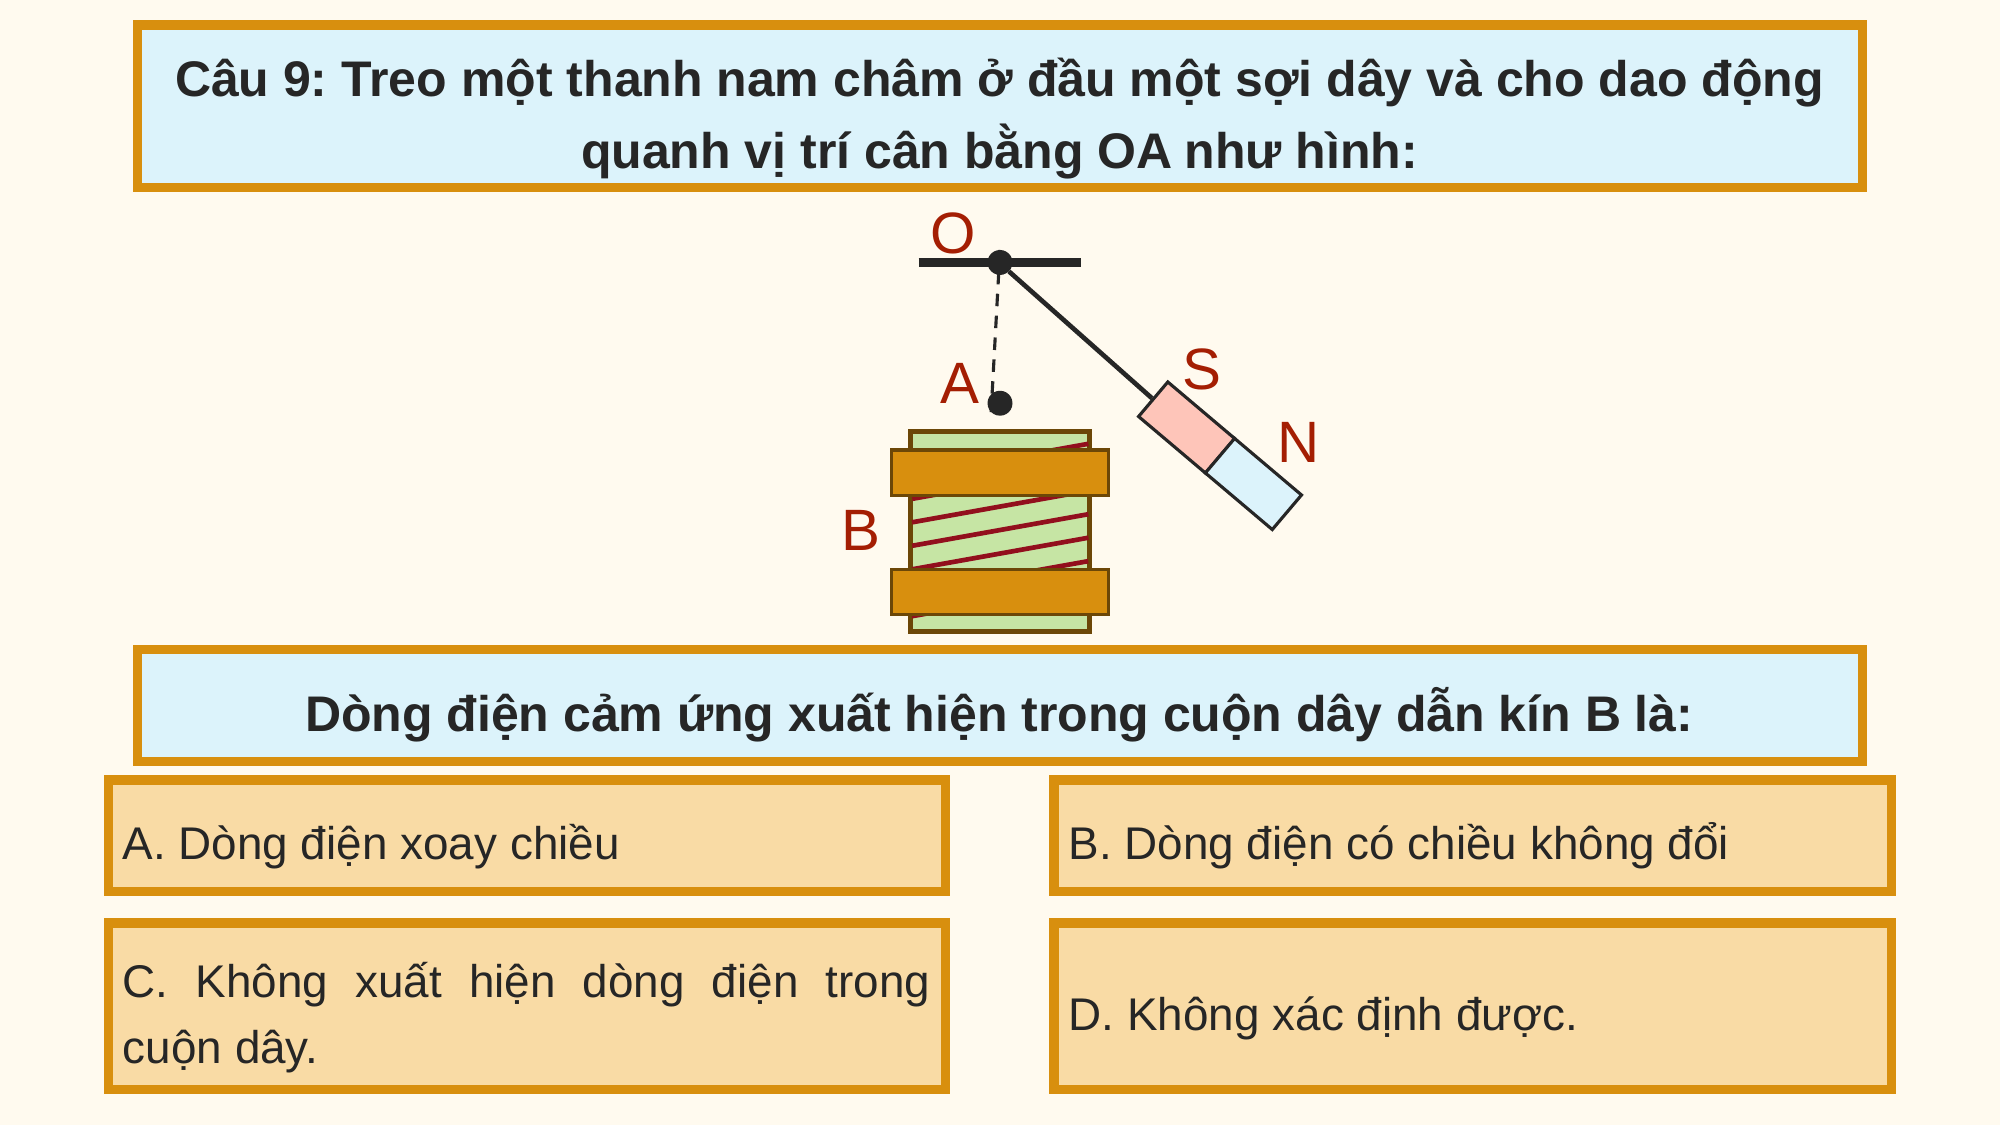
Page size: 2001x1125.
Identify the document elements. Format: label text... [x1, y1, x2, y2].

text_box [999, 248, 1014, 262]
text_box B. Dòng điện có chiều không đổi [1053, 779, 1893, 893]
text_box [986, 263, 999, 276]
text_box [1001, 263, 1014, 276]
text_box O [930, 195, 976, 262]
text_box A [940, 344, 980, 415]
text_box Câu 9: Treo một thanh nam châm ở đầu một sợi dây và cho dao động quanh vị trí cân bằng OA như hình: [136, 24, 1863, 188]
text_box [891, 449, 1109, 496]
text_box [986, 249, 998, 262]
text_box [909, 616, 1090, 633]
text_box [1197, 368, 1243, 544]
text_box A. Dòng điện xoay chiều [107, 779, 947, 893]
text_box B [841, 491, 881, 562]
text_box C. Không xuất hiện dòng điện trong cuộn dây. [107, 922, 947, 1091]
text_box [1008, 271, 1154, 400]
text_box S [1182, 331, 1222, 402]
text_box [909, 431, 1090, 449]
text_box [986, 389, 1014, 417]
text_box N [1277, 404, 1320, 475]
text_box [891, 568, 1109, 616]
text_box Dòng điện cảm ứng xuất hiện trong cuộn dây dẫn kín B là: [136, 649, 1863, 762]
text_box D. Không xác định được. [1053, 922, 1893, 1091]
text_box [909, 496, 1090, 568]
